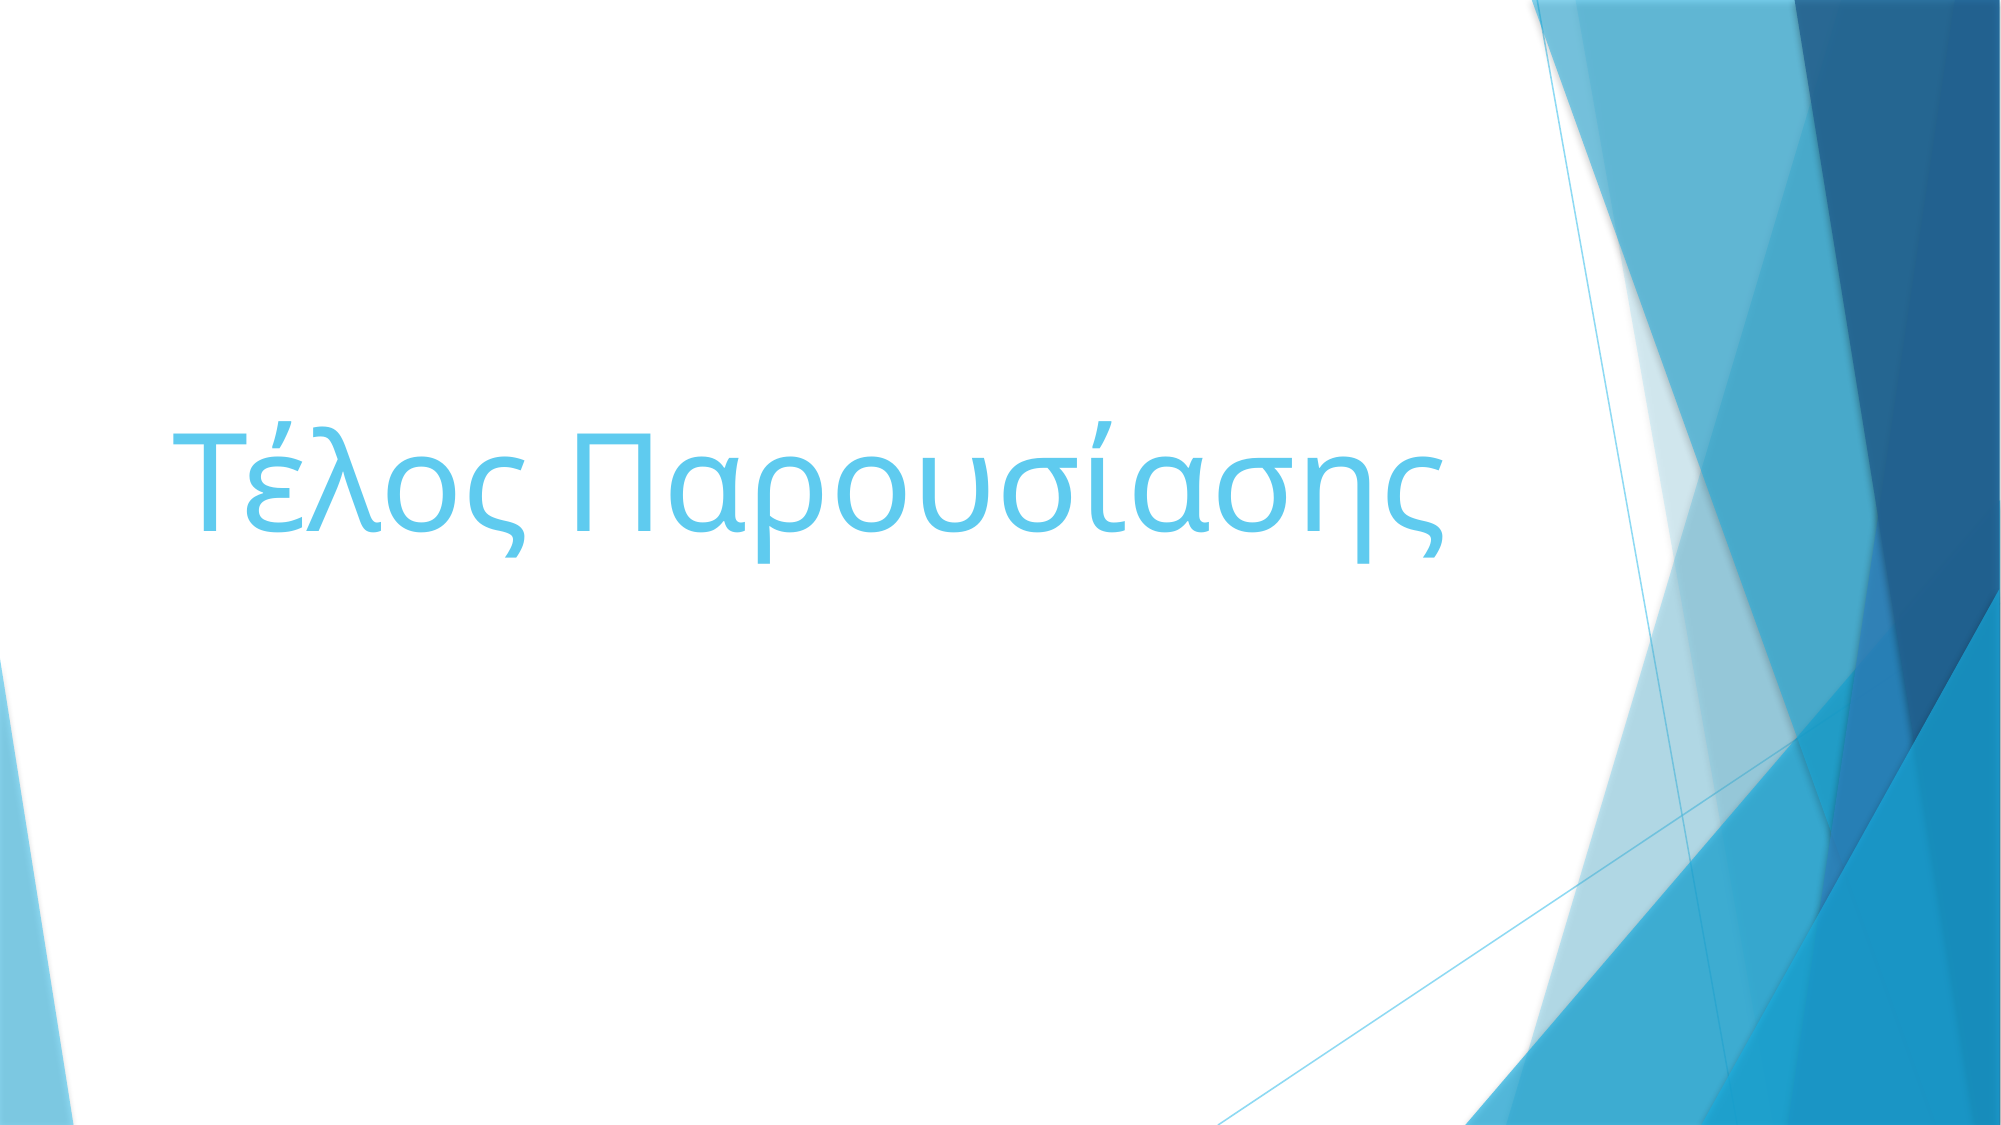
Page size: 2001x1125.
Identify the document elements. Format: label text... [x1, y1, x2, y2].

title Τέλος Παρουσίασης [157, 387, 1568, 604]
